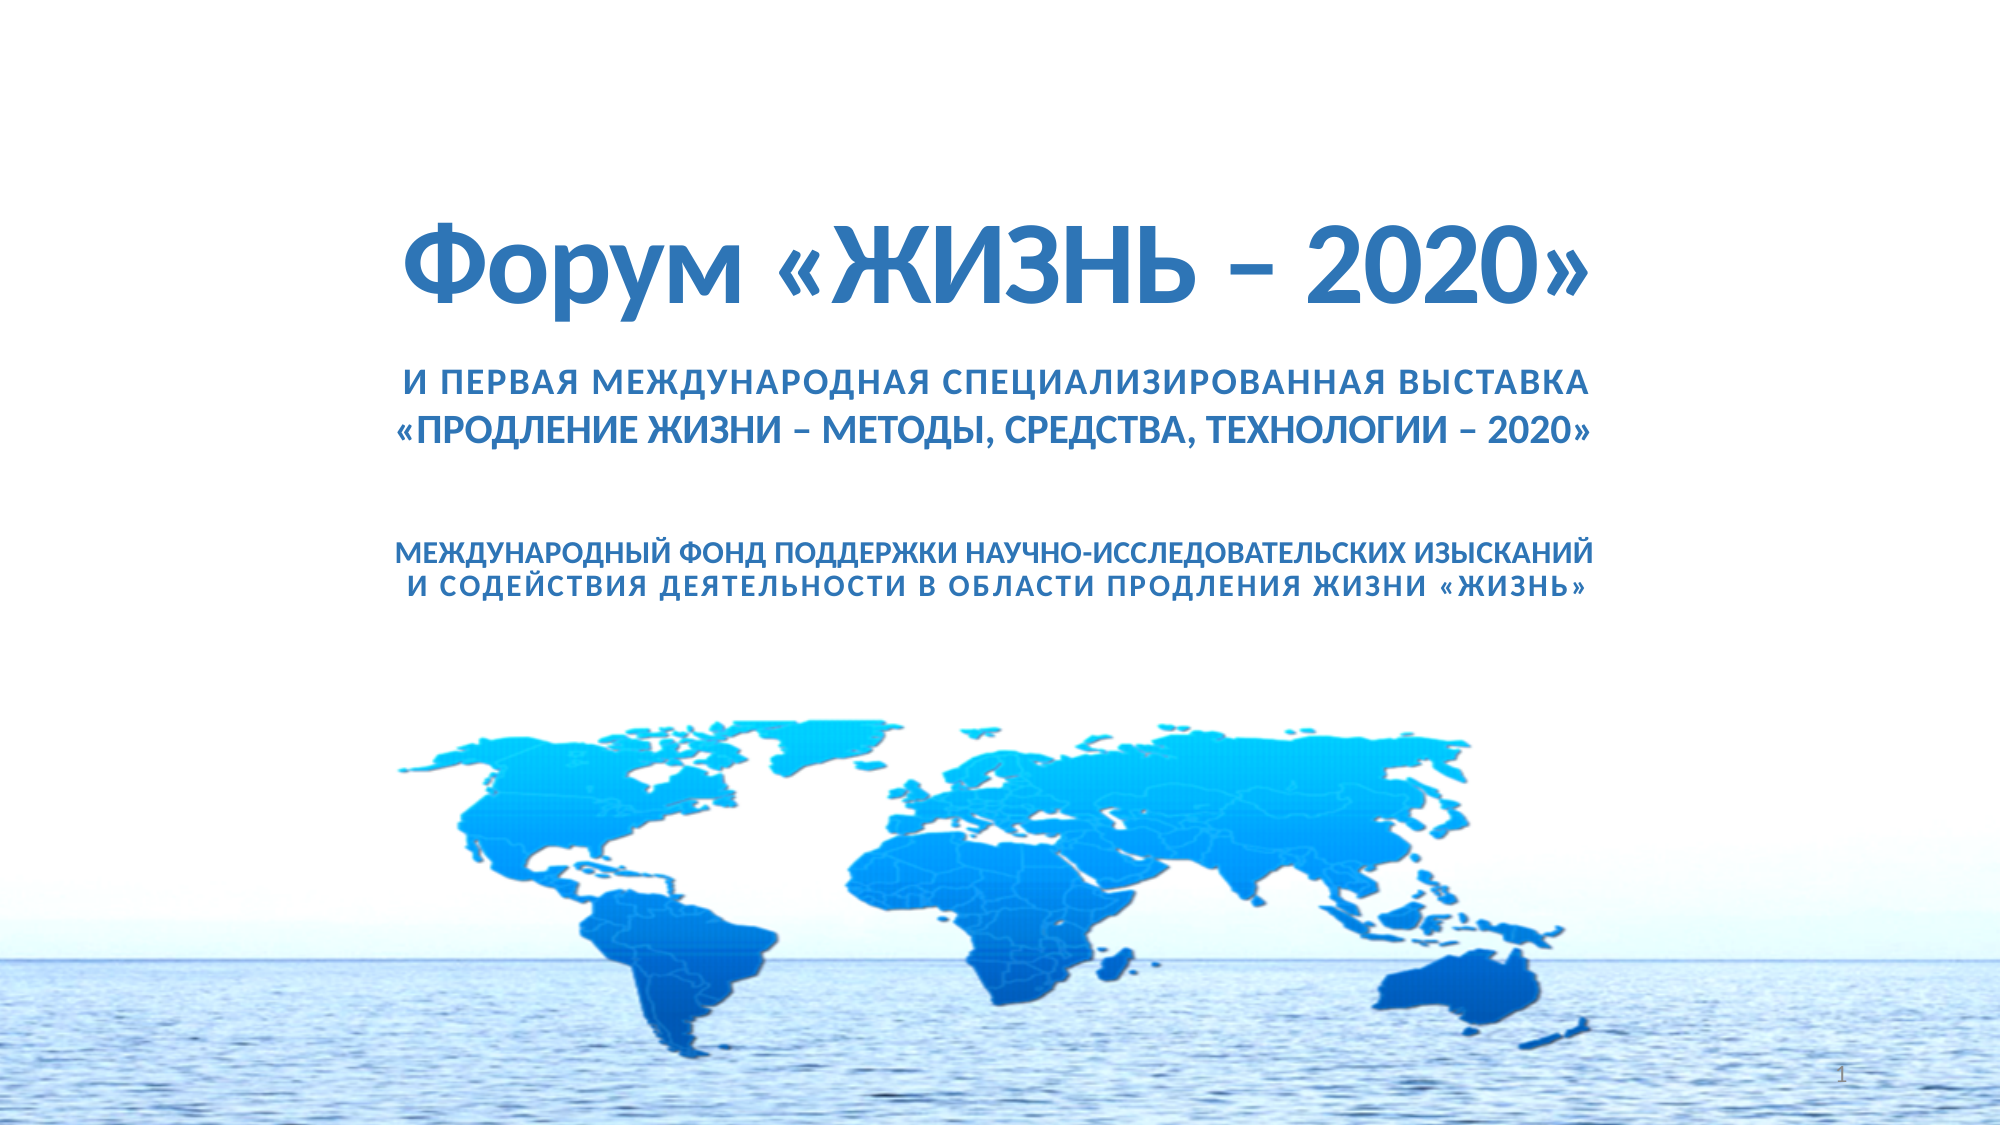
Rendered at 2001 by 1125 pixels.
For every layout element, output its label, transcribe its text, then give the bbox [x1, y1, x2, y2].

picture [0, 579, 2000, 1125]
subtitle Международный фонд ПОДДЕРЖКИ научно-исследовательских изысканий и содействия деятельности в области продления жизни «ЖИЗНЬ» [248, 527, 1749, 579]
title Форум «ЖИЗНЬ – 2020» [153, 126, 1828, 338]
text_box и Первая международная специализированная выставка «ПРОДЛЕНИЕ ЖИЗНИ – МЕТОДЫ, СРЕДСТВА, ТЕХНОЛОГИИ – 2020» [130, 349, 1876, 504]
